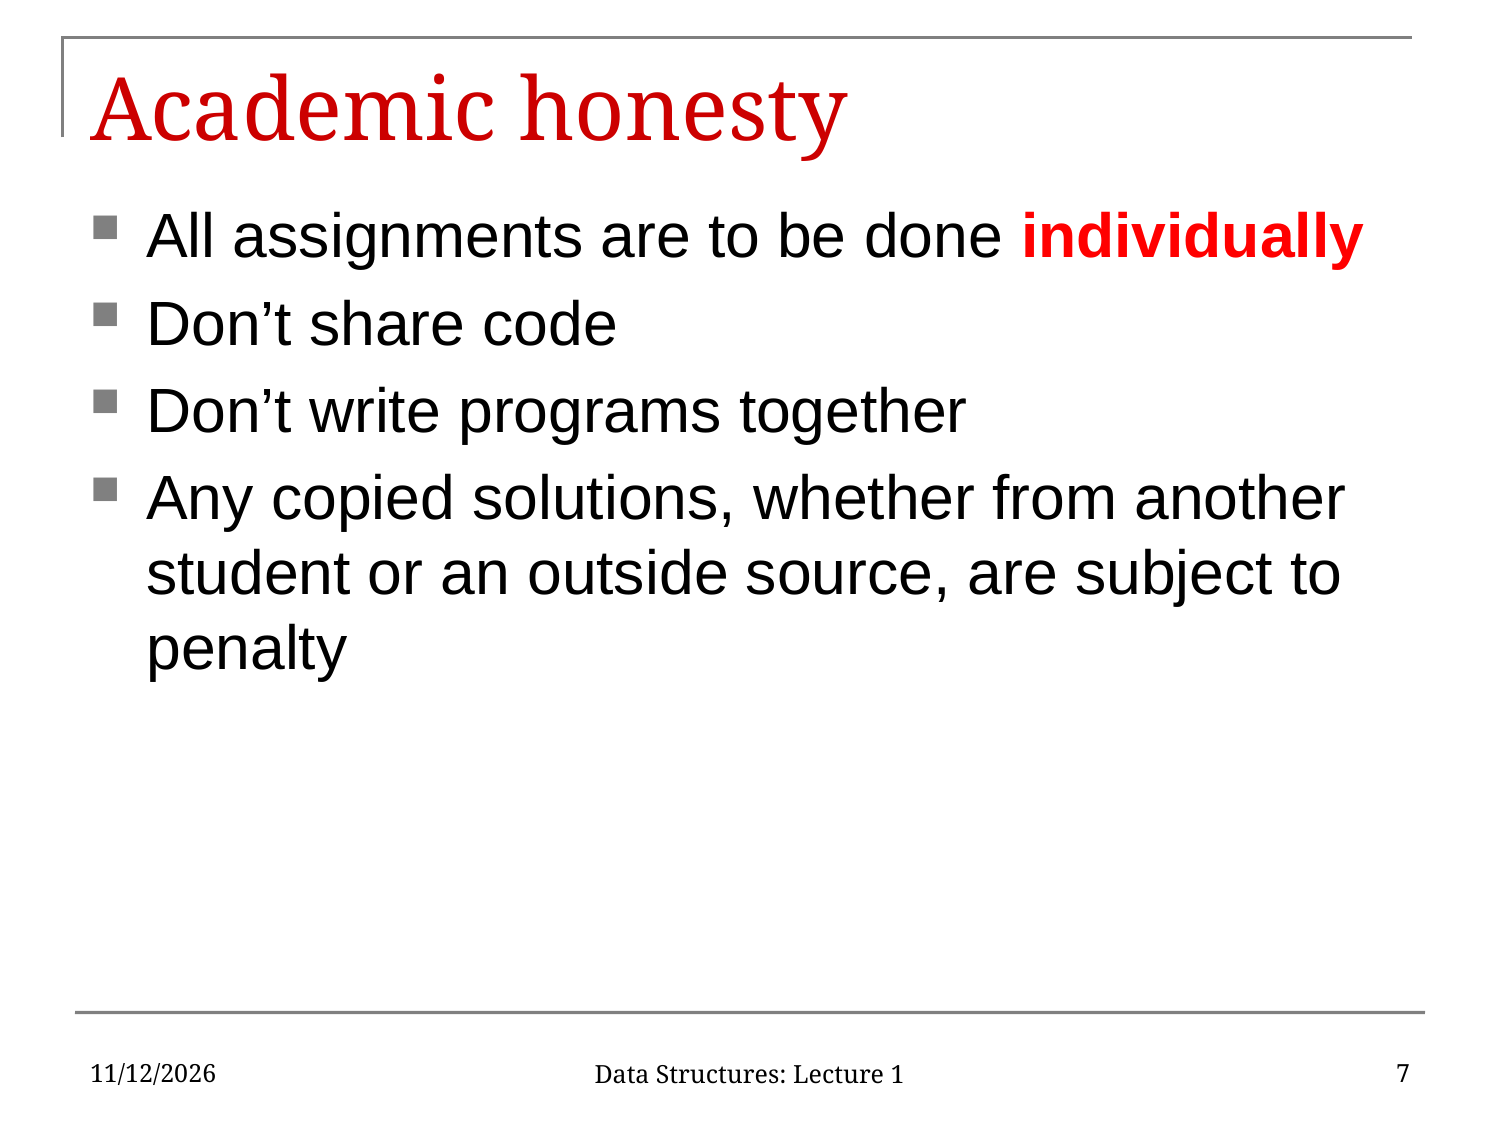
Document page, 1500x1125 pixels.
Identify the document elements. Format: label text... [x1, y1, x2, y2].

list All assignments are to be done individually Don’t share code Don’t write programs together Any copied solutions, whether from another student or an outside source, are subject to penalty [75, 187, 1425, 1006]
footer Data Structures: Lecture 1 [512, 1024, 988, 1101]
title Academic honesty [75, 45, 1425, 163]
slide_number 7 [1074, 1023, 1426, 1100]
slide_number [74, 1023, 426, 1100]
